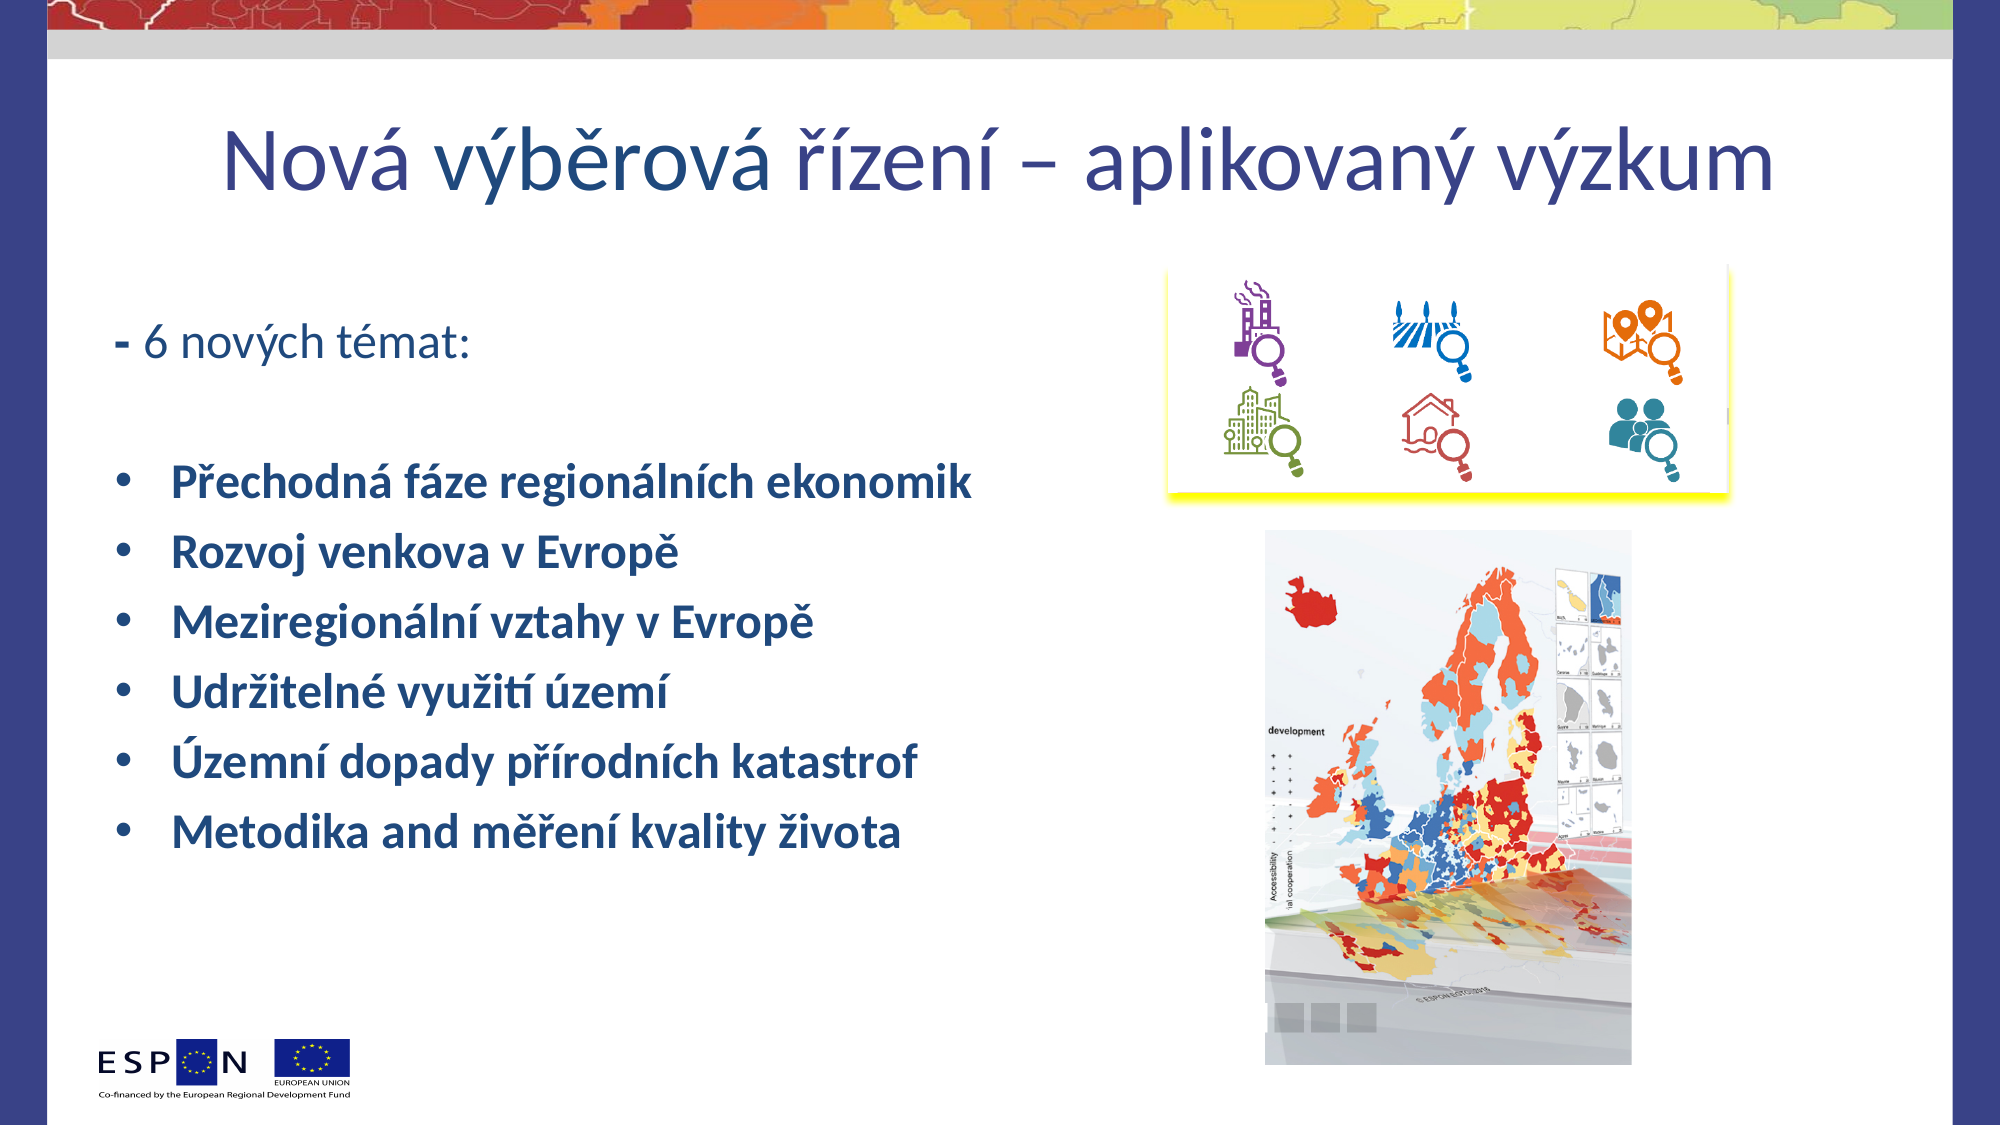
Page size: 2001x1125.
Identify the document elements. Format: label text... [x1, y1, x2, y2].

text_box 1 [1165, 301, 1734, 506]
picture [99, 1039, 350, 1099]
picture [47, 0, 1953, 29]
title Nová výběrová řízení – aplikovaný výzkum [99, 75, 1900, 233]
list - 6 nových témat: Přechodná fáze regionálních ekonomik Rozvoj venkova v Evropě Meziregionální vztahy v Evropě Udržitelné využití území Územní dopady přírodních katastrof Metodika and měření kvality života [99, 301, 1900, 1005]
picture [1264, 529, 1632, 1065]
picture [1168, 263, 1729, 494]
